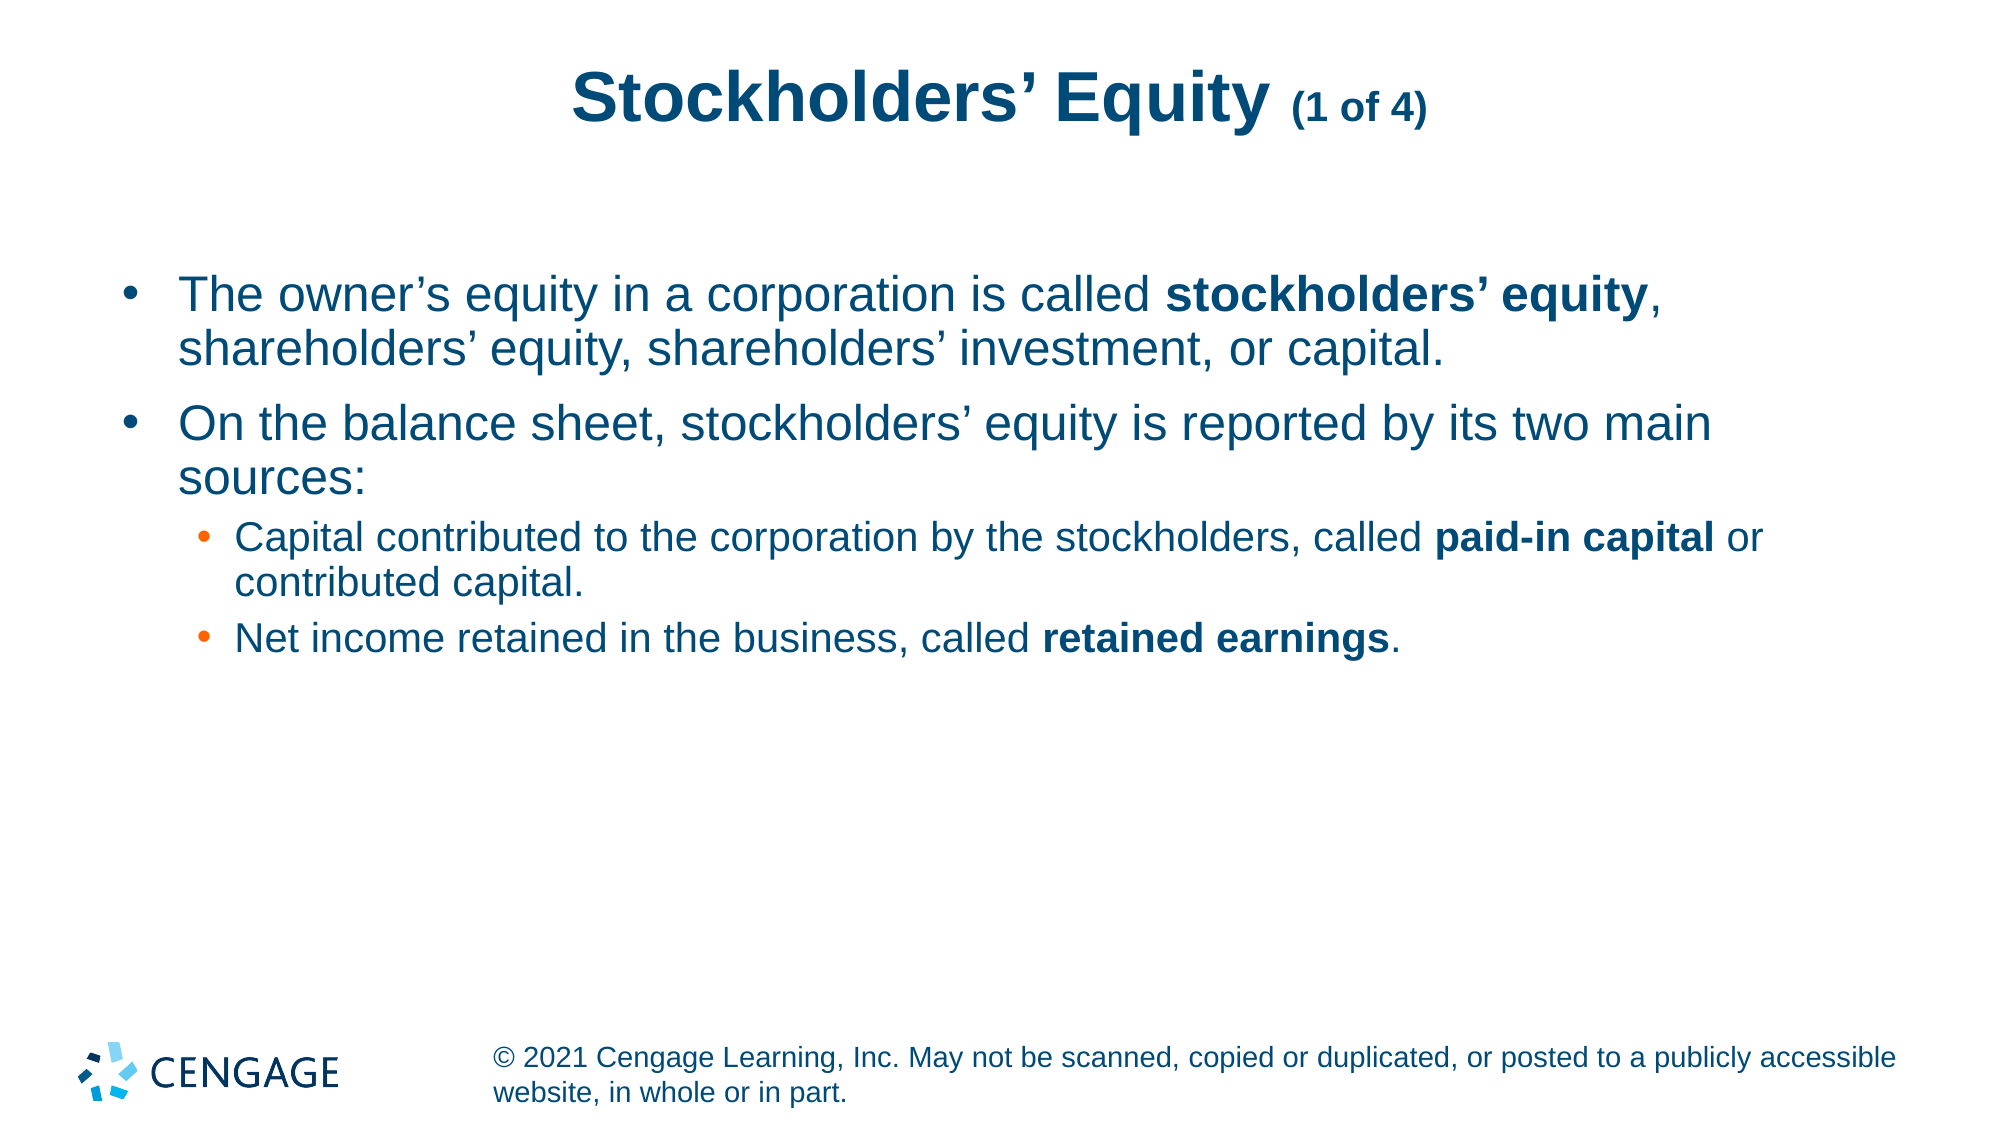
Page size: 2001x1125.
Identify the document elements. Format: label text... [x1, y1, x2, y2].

title Stockholders’ Equity (1 of 4) [137, 59, 1863, 157]
picture [78, 1042, 338, 1101]
list The owner’s equity in a corporation is called stockholders’ equity, shareholders’ equity, shareholders’ investment, or capital. On the balance sheet, stockholders’ equity is reported by its two main sources: Capital contributed to the corporation by the stockholders, called paid-in capital or contributed capital. Net income retained in the business, called retained earnings. [121, 268, 1880, 921]
